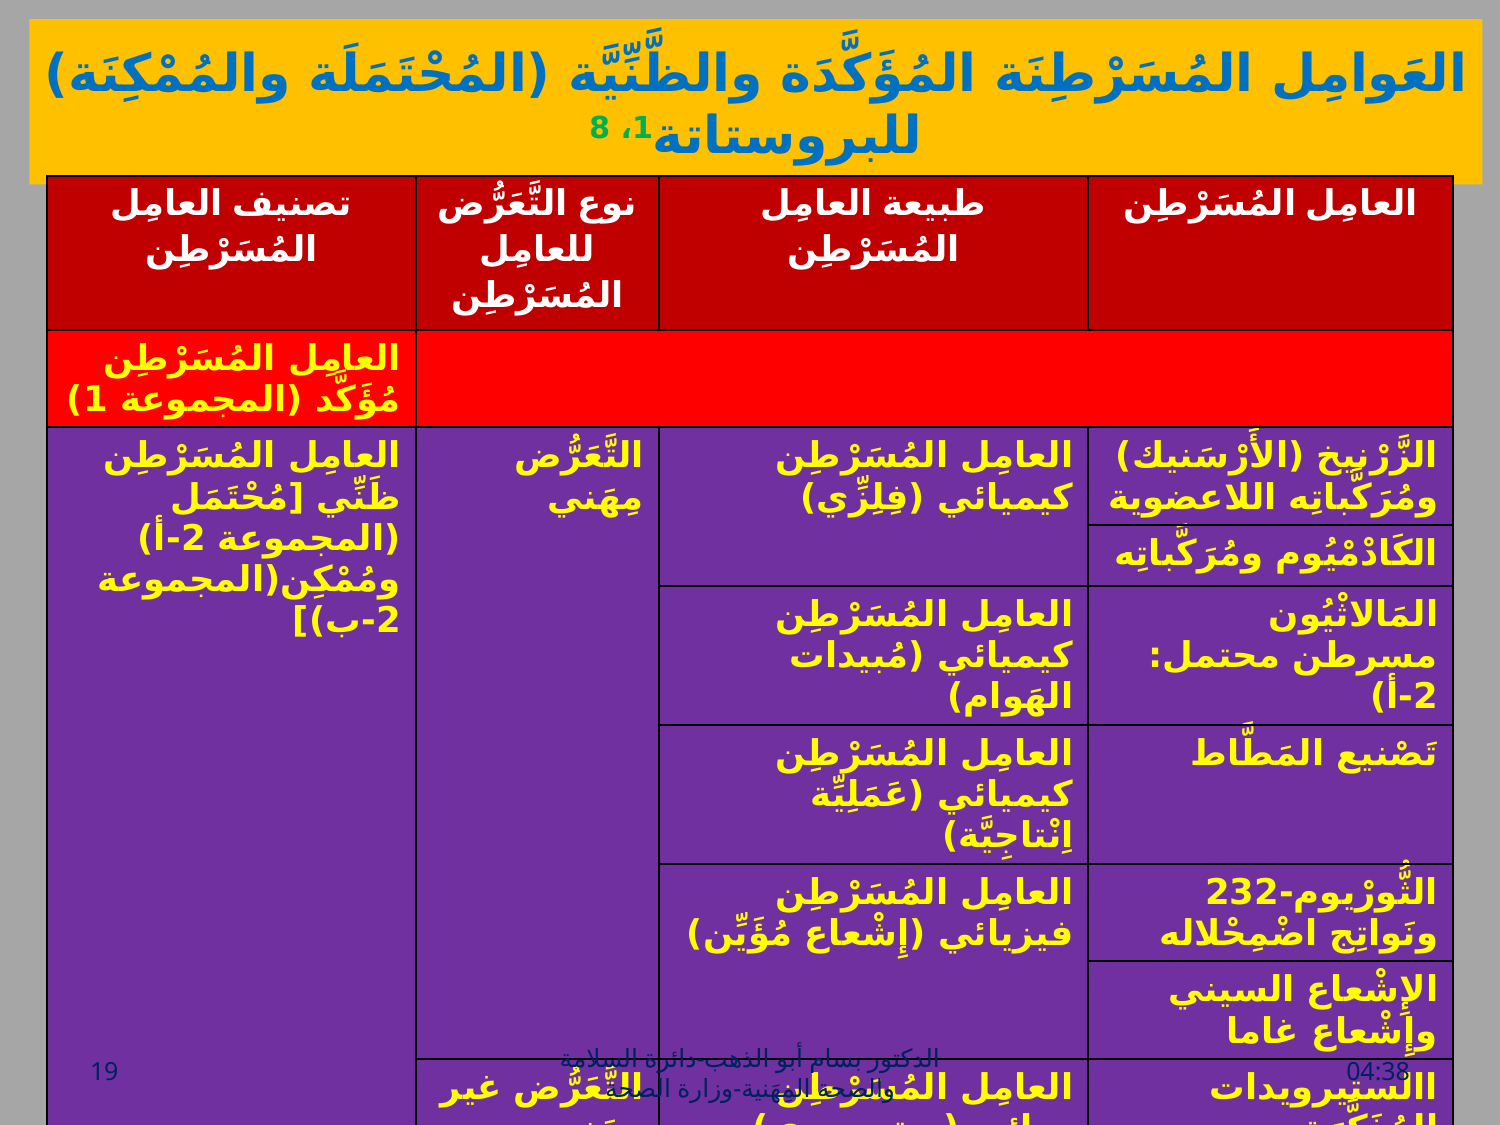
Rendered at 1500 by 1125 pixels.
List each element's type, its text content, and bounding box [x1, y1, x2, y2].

table_cell العامِل المُسَرْطِن دوائي (ستيرويدي) [660, 1060, 1087, 1125]
slide_number الأحد، 17 نيسان، 2016 [1074, 1042, 1425, 1103]
table_cell التَّعَرُّض غير مِهَني (عادات المستهلك) [417, 1060, 658, 1125]
table_header تصنيف العامِل المُسَرْطِن [48, 177, 415, 329]
table_cell العامِل المُسَرْطِن كيميائي (فِلِزِّي) [660, 428, 1087, 585]
table_cell العامِل المُسَرْطِن كيميائي (مُبيدات الهَوام) [660, 587, 1087, 724]
slide_number 19 [75, 1042, 425, 1103]
table_cell تَصْنيع المَطَّاط [1089, 726, 1452, 863]
table_cell التَّعَرُّض مِهَني [417, 428, 658, 1058]
table_cell الكَادْمْيُوم ومُرَكَّباتِه [1089, 526, 1452, 585]
title العَوامِل المُسَرْطِنَة المُؤَكَّدَة والظَّنِّيَّة (المُحْتَمَلَة والمُمْكِنَة) للبروستاتة1، 8 [29, 19, 1483, 185]
table_header طبيعة العامِل المُسَرْطِن [660, 177, 1087, 329]
footer الدكتور بسام أبو الذهب-دائرة السلامة والصحة المِهَنية-وزارة الصحة [512, 1042, 988, 1103]
table_cell المَالاثْيُون مسرطن محتمل: 2-أ) [1089, 587, 1452, 724]
table_cell الثُّورْيوم-232 ونَواتِج اضْمِحْلاله [1089, 865, 1452, 960]
table_cell العامِل المُسَرْطِن مُؤَكَّد (المجموعة 1) [48, 331, 415, 426]
table_cell االستيرويدات المُذَكَّرَة (الأَنْدرُوجينيية) الاِبْتِنائيَّة مسرطن محتمل: 2-أ) [1089, 1060, 1452, 1125]
table_header العامِل المُسَرْطِن [1089, 177, 1452, 329]
table_cell العامِل المُسَرْطِن فيزيائي (إِشْعاع مُؤَيِّن) [660, 865, 1087, 1058]
table_cell العامِل المُسَرْطِن كيميائي (عَمَلِيِّة اِنْتاجِيَّة) [660, 726, 1087, 863]
table_header نوع التَّعَرُّض للعامِل المُسَرْطِن [417, 177, 658, 329]
table_cell الإِشْعاع السيني وإِشْعاع غاما [1089, 962, 1452, 1058]
table_cell الزَّرْنيخ (الأَرْسَنيك) ومُرَكَّباتِه اللاعضوية [1089, 428, 1452, 524]
table_cell العامِل المُسَرْطِن ظَنِّي [مُحْتَمَل (المجموعة 2-أ) ومُمْكِن(المجموعة 2-ب)] [48, 428, 415, 1125]
table_cell [417, 331, 1452, 426]
